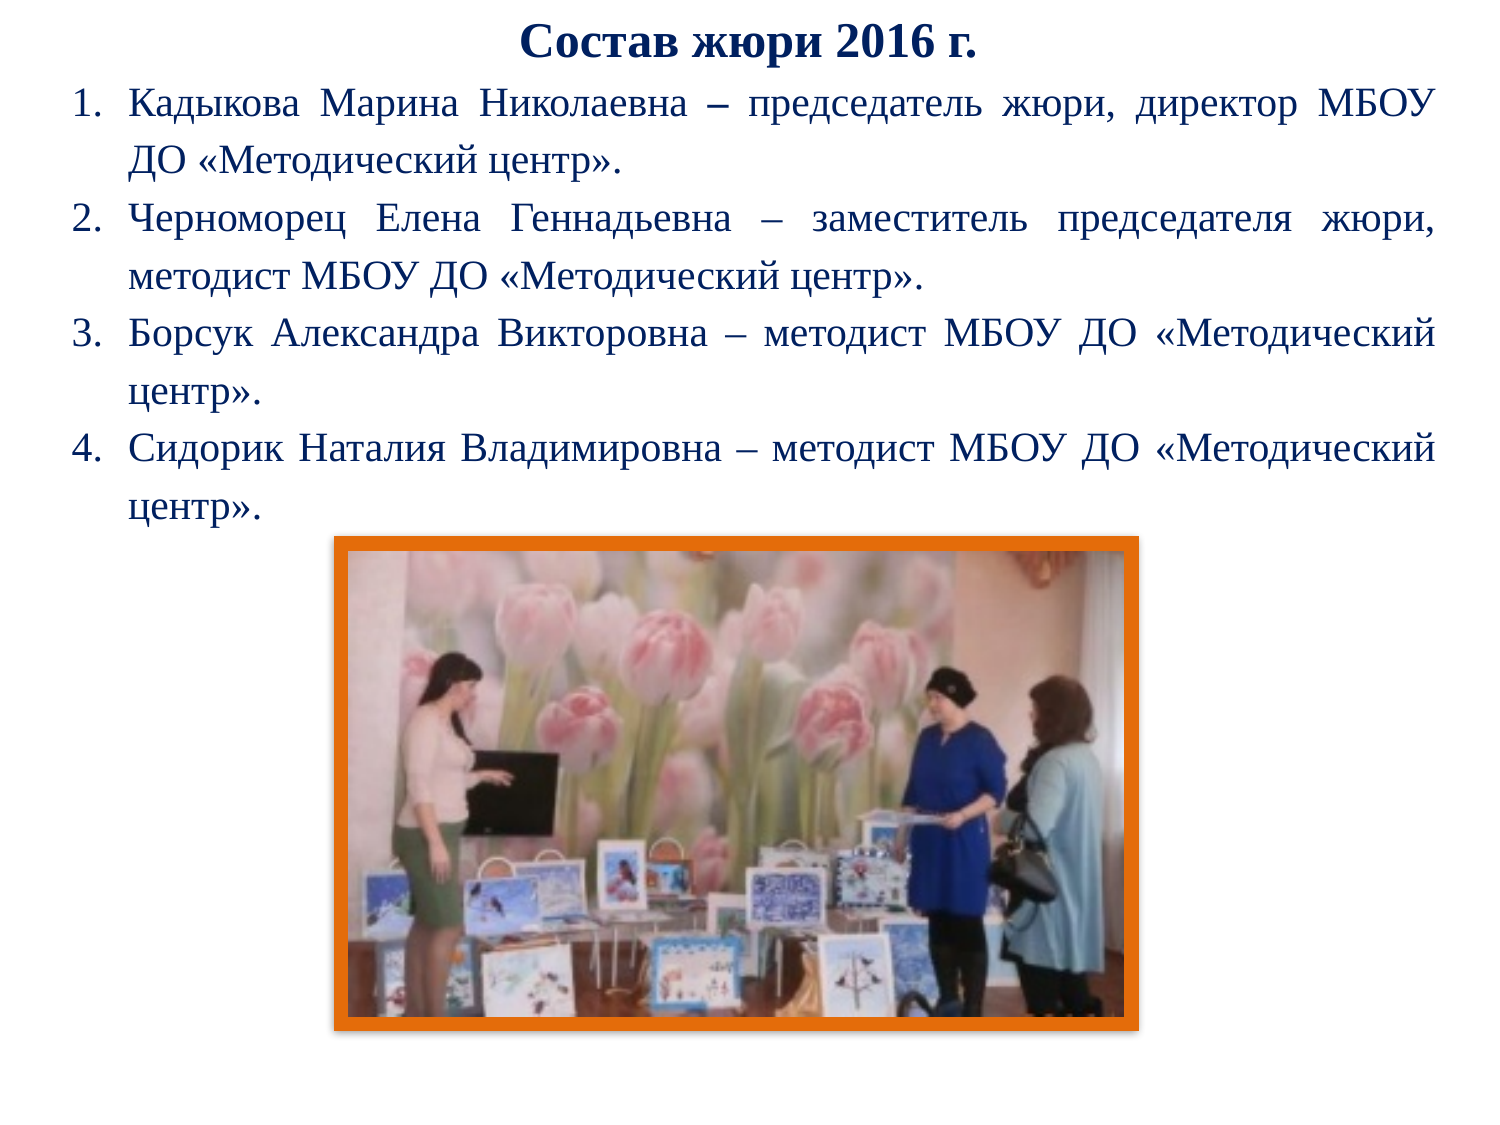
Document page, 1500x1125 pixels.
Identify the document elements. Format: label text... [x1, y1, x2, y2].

picture [348, 550, 1125, 1017]
text_box Состав жюри 2016 г. Кадыкова Марина Николаевна – председатель жюри, директор МБОУ ДО «Методический центр». Черноморец Елена Геннадьевна – заместитель председателя жюри, методист МБОУ ДО «Методический центр». Борсук Александра Викторовна – методист МБОУ ДО «Методический центр». Сидорик Наталия Владимировна – методист МБОУ ДО «Методический центр». [56, 0, 1451, 593]
